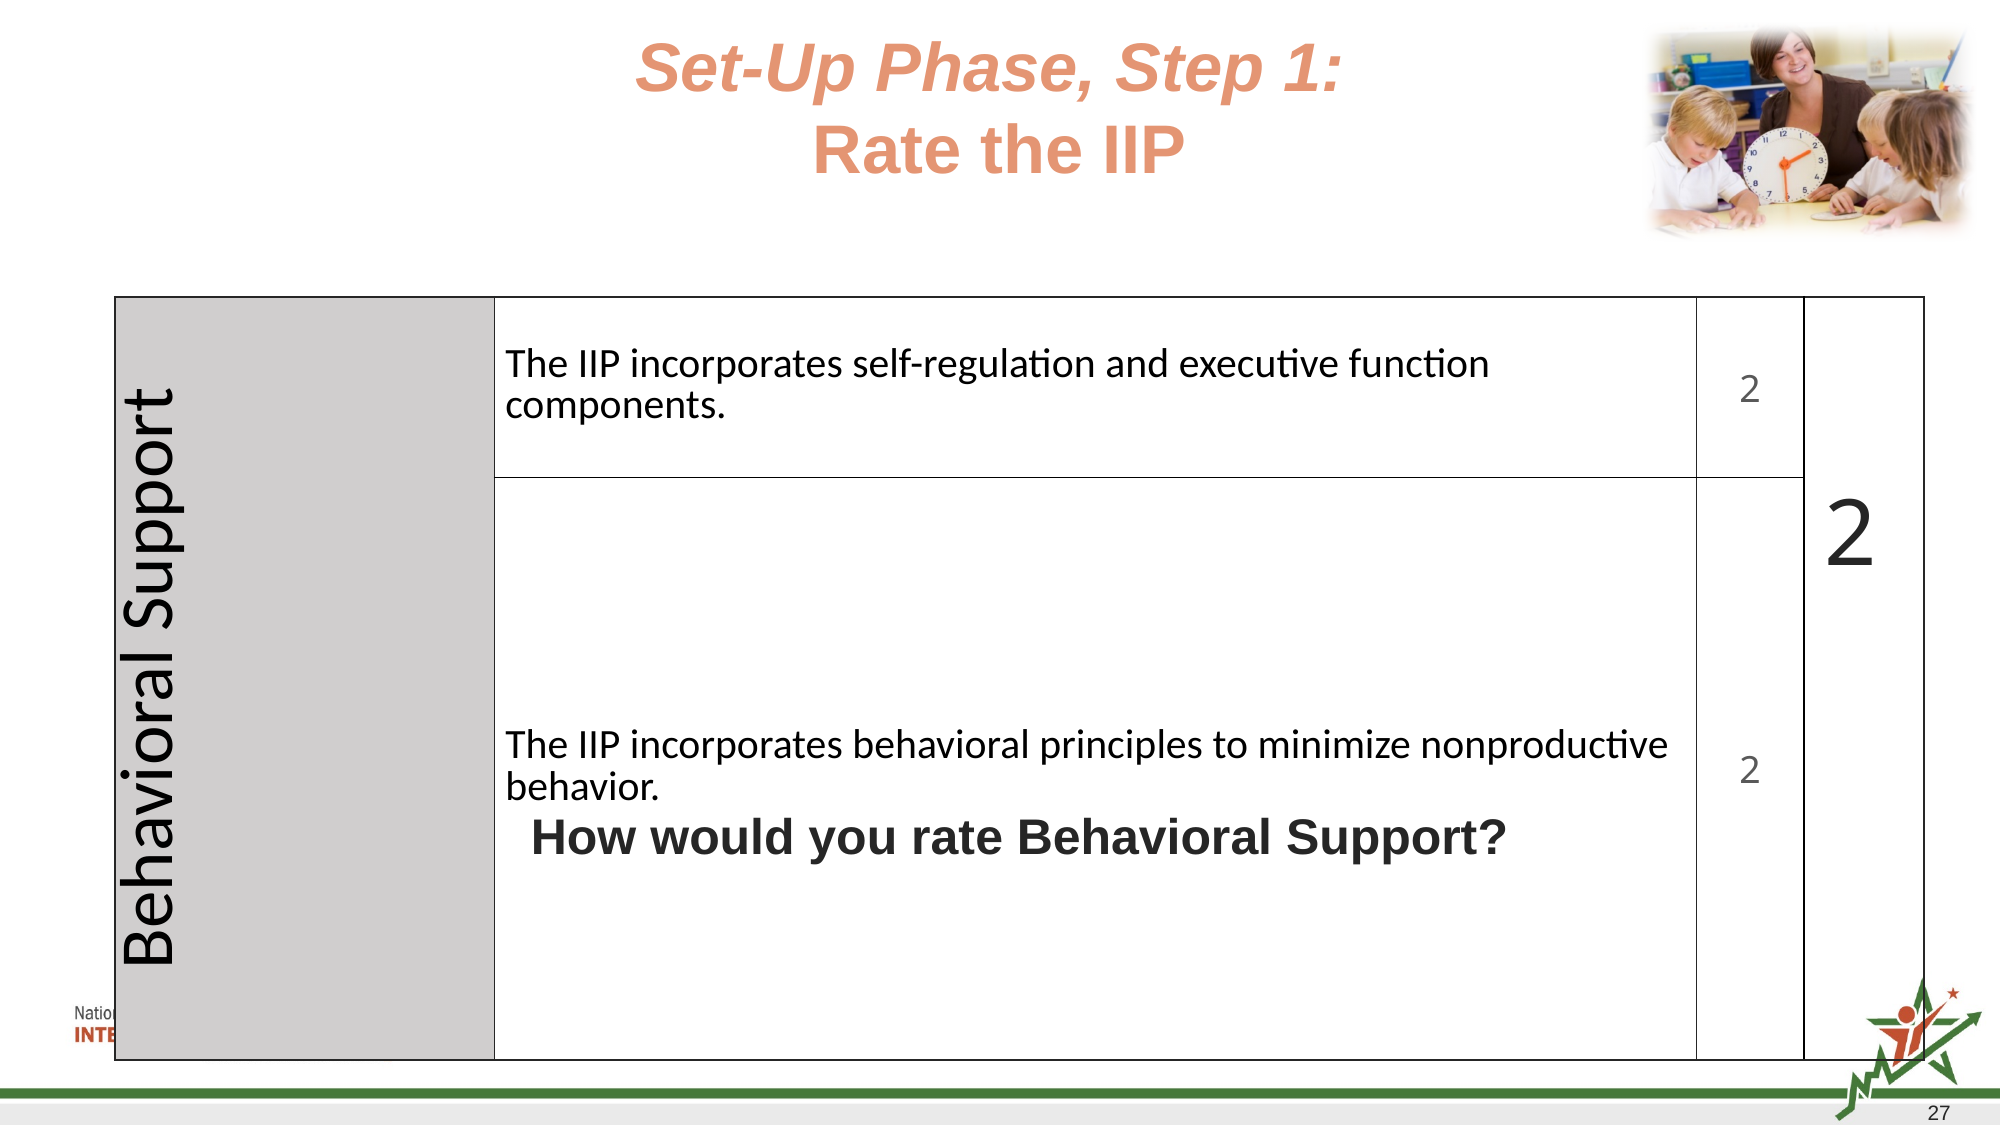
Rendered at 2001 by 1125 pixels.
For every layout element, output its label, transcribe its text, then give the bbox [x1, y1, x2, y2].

table_header The IIP incorporates self-regulation and executive function components. [495, 298, 1696, 477]
table_cell 2 [1697, 478, 1803, 1059]
picture [0, 0, 2000, 1125]
table_header 2 [1697, 298, 1803, 477]
table_header Behavioral Support [116, 298, 494, 1059]
table_header [1805, 298, 1923, 1059]
slide_number 27 [1925, 1099, 1951, 1125]
table_cell The IIP incorporates behavioral principles to minimize nonproductive behavior. [495, 478, 1696, 1059]
title Set-Up Phase, Step 1: Rate the IIP [75, 0, 1925, 210]
